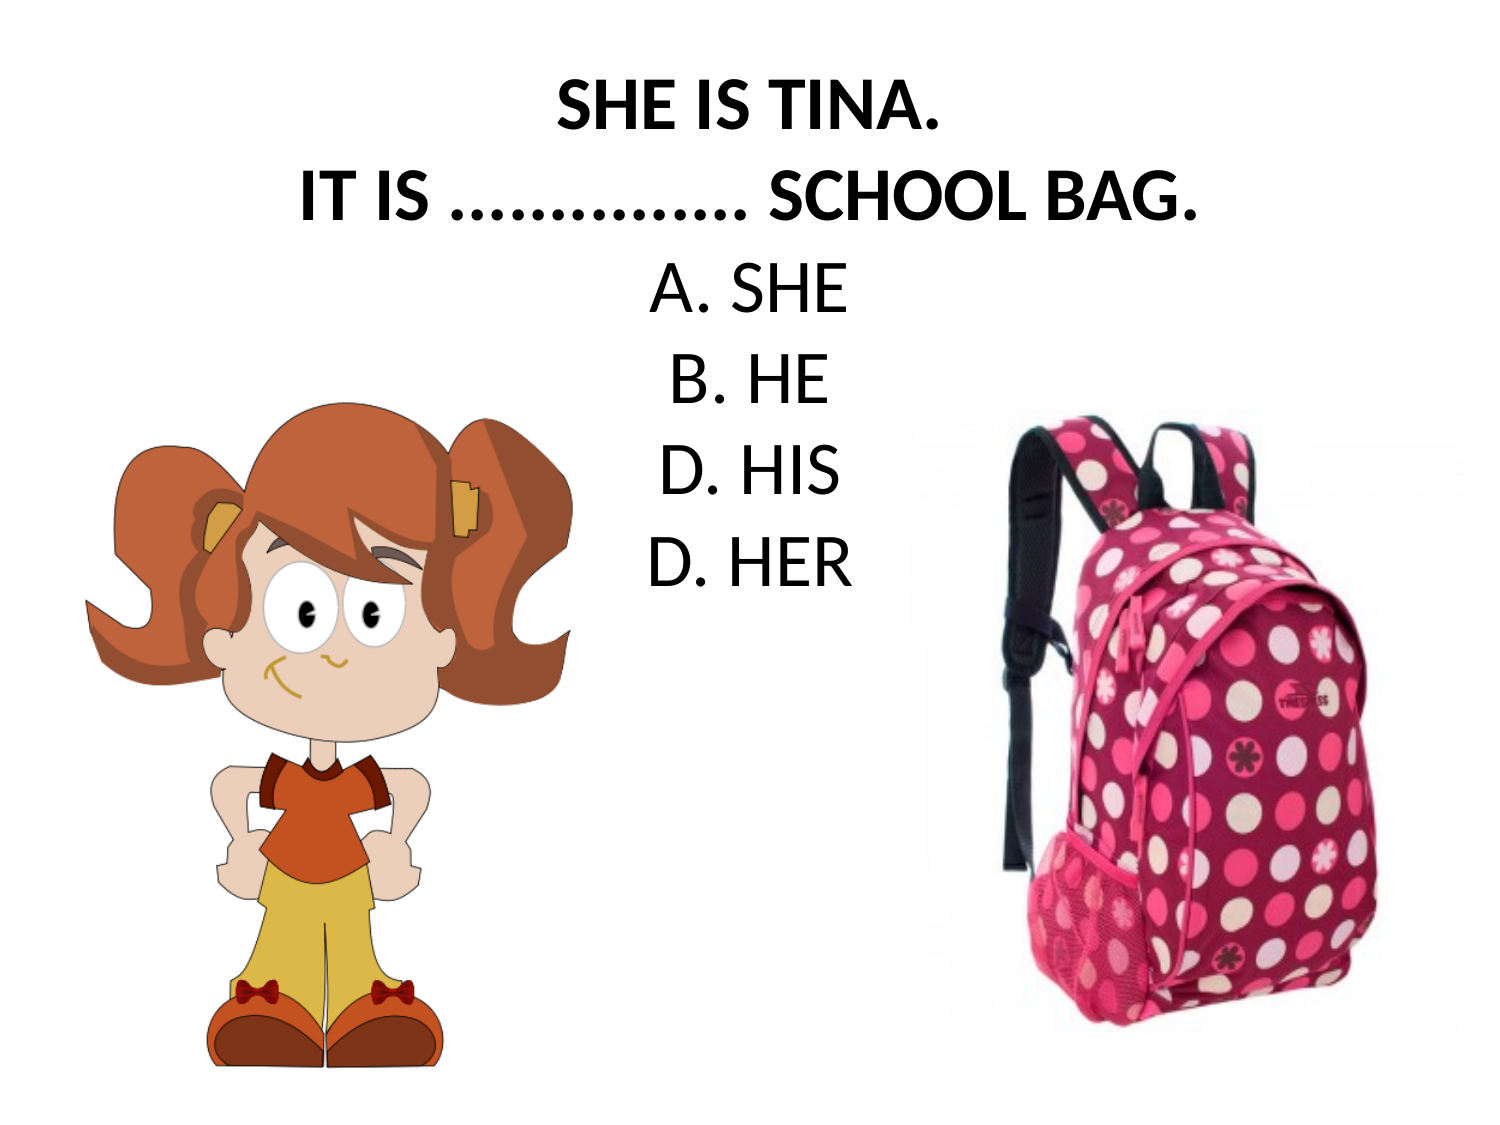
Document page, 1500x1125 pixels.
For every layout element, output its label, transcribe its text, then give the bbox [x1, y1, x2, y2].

picture [902, 409, 1466, 1032]
picture [58, 363, 598, 1101]
title SHE IS TINA. IT IS ............... SCHOOL BAG. A. SHE B. HE D. HIS D. HER [75, 45, 1425, 610]
